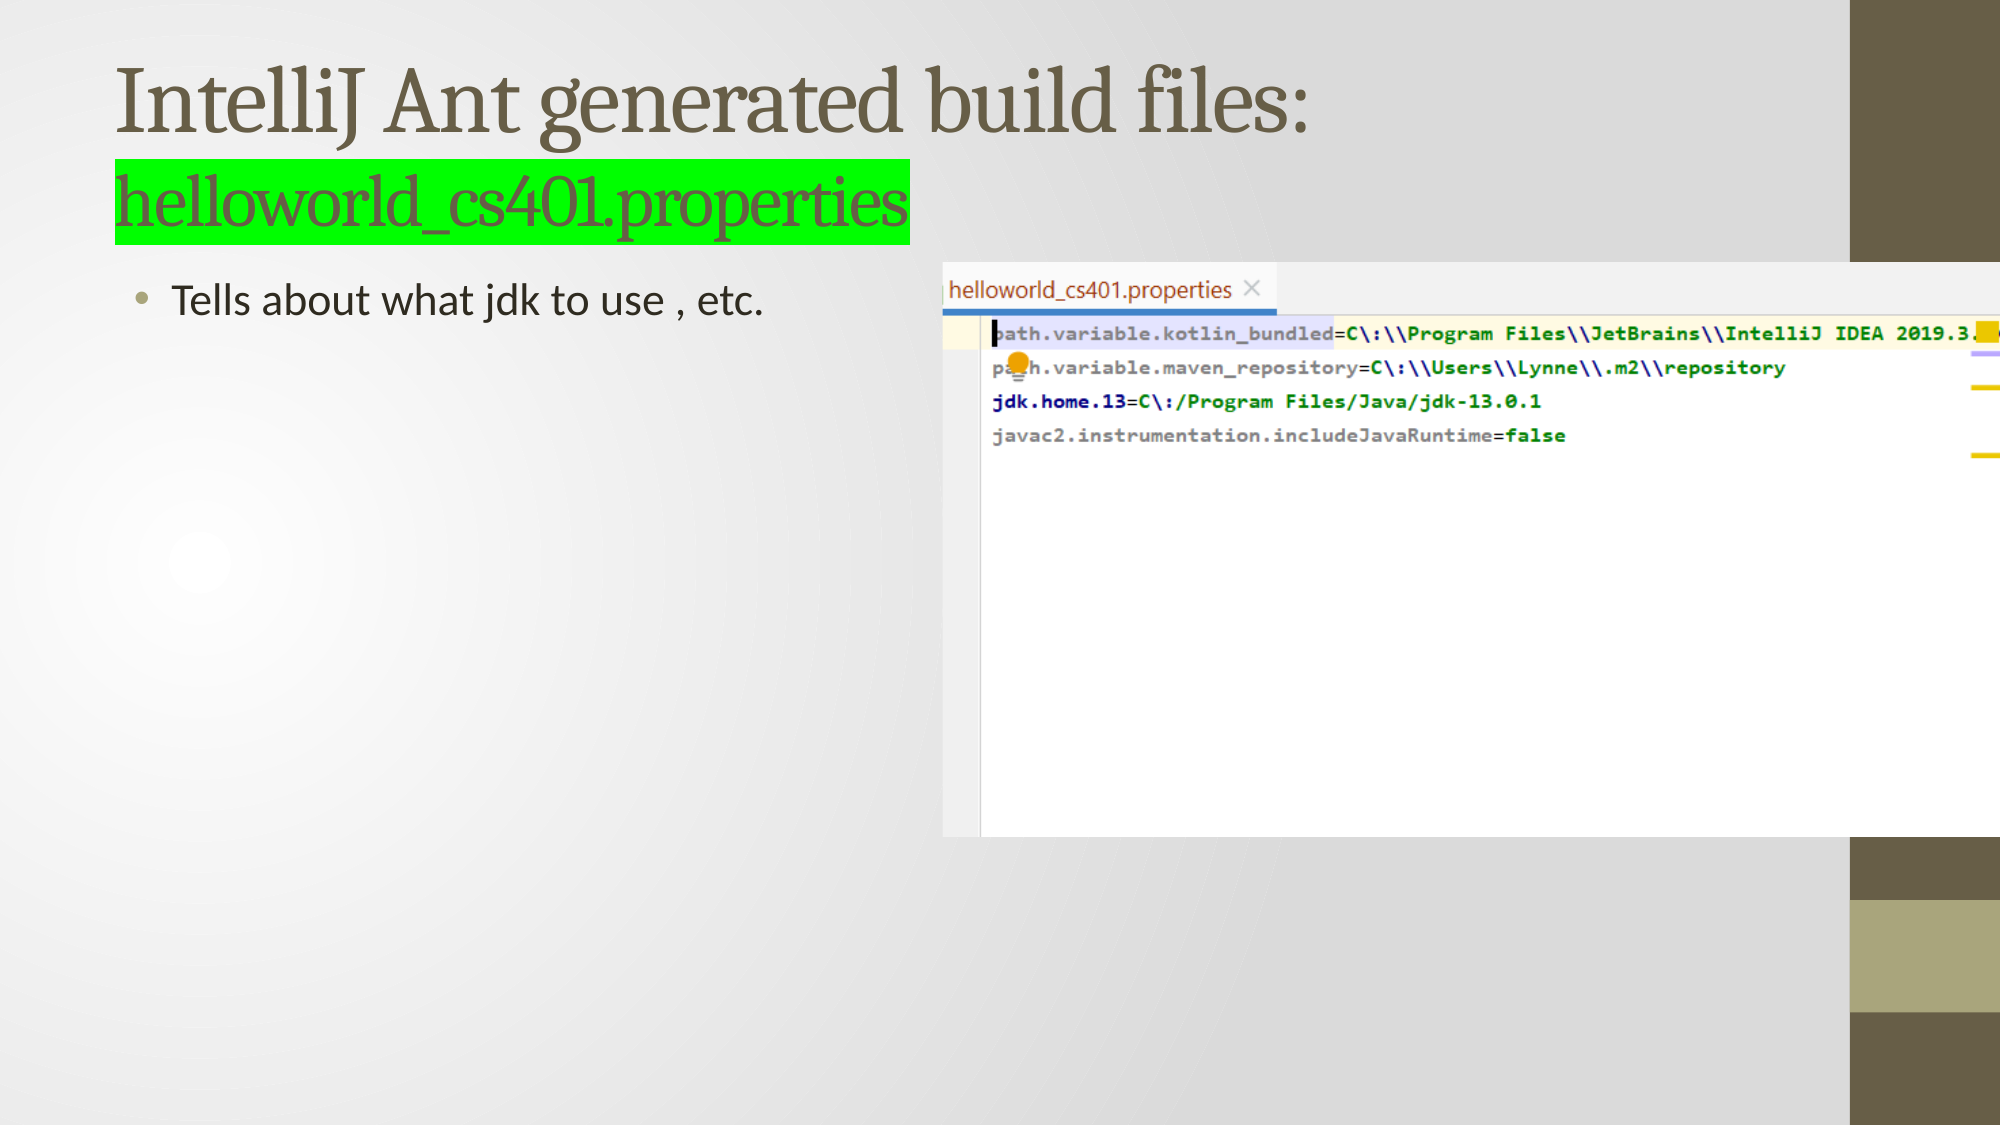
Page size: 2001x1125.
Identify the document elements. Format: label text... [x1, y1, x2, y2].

list Tells about what jdk to use , etc. [99, 262, 1767, 1050]
title IntelliJ Ant generated build files: helloworld_cs401.properties [99, 45, 1767, 233]
picture [942, 261, 2000, 838]
